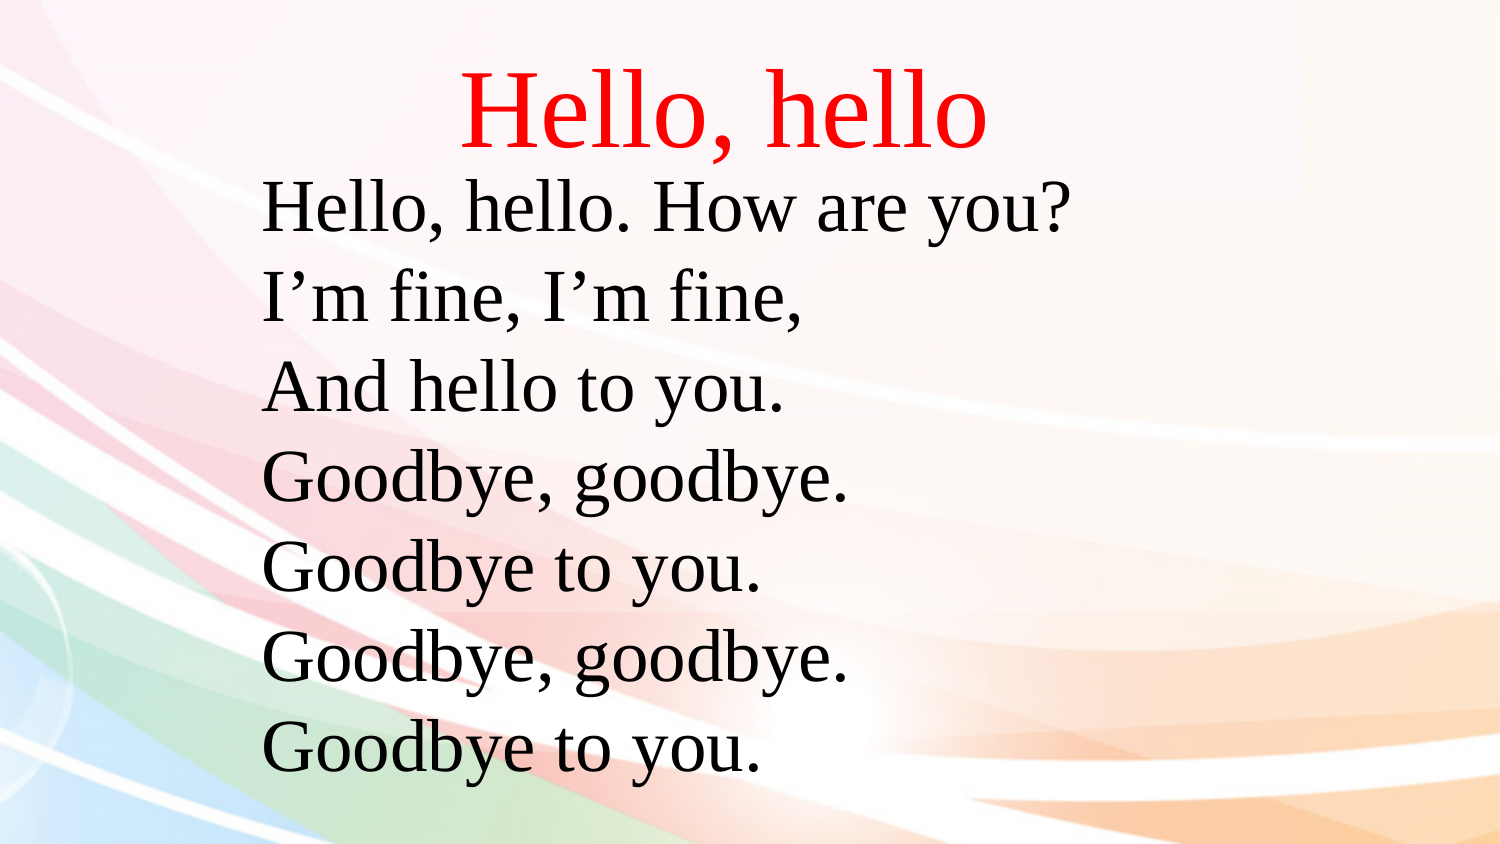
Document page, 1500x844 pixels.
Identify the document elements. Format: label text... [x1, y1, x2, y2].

text_box Hello, hello [444, 27, 1007, 149]
picture [0, 0, 1500, 844]
text_box Hello, hello. How are you? I’m fine, I’m fine, And hello to you. Goodbye, goodbye. Goodbye to you. Goodbye, goodbye. Goodbye to you. [246, 149, 1089, 795]
